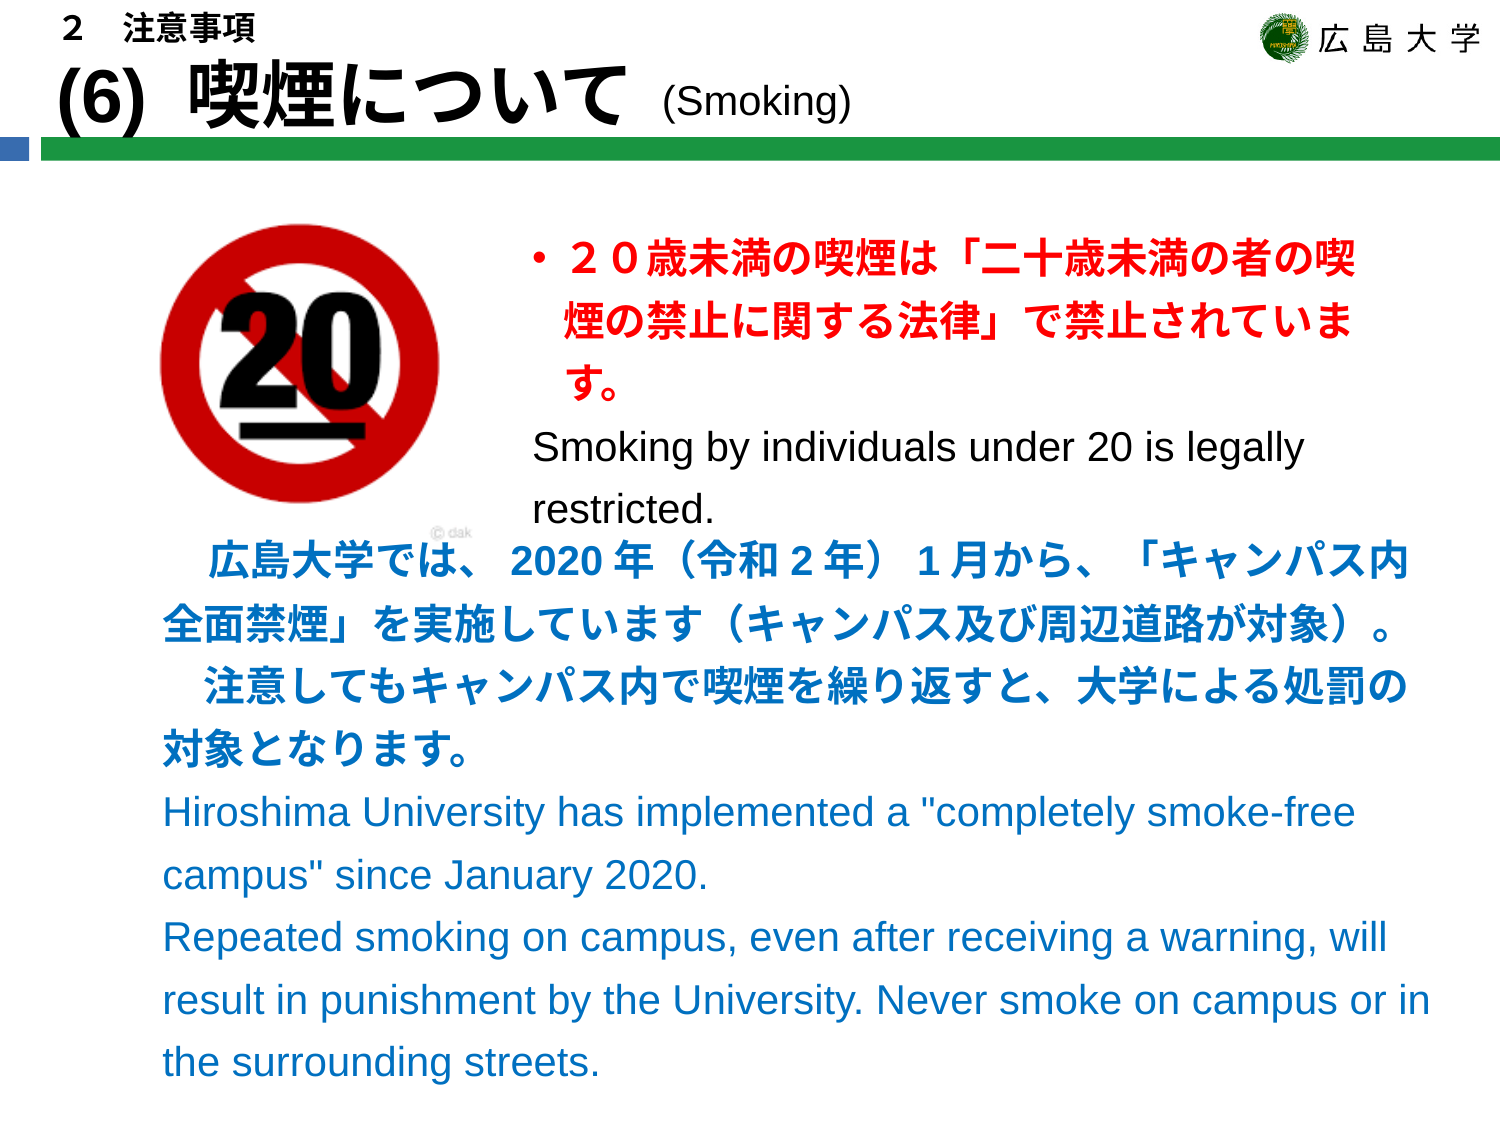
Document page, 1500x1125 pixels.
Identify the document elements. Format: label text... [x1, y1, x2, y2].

text_box 広島大学では、2020年（令和2年）1月から、「キャンパス内全面禁煙」を実施しています（キャンパス及び周辺道路が対象）。 注意してもキャンパス内で喫煙を繰り返すと、大学による処罰の対象となります。 Hiroshima University has implemented a "completely smoke-free campus" since January 2020. Repeated smoking on campus, even after receiving a warning, will result in punishment by the University. Never smoke on campus or in the surrounding streets. [147, 515, 1458, 1125]
text_box ２ 注意事項 (6) 喫煙について [41, 0, 1164, 119]
text_box (Smoking) [647, 66, 868, 131]
picture [107, 171, 493, 557]
text_box ２０歳未満の喫煙は「二十歳未満の者の喫煙の禁止に関する法律」で禁止されています。 Smoking by individuals under 20 is legally restricted. [517, 212, 1406, 515]
